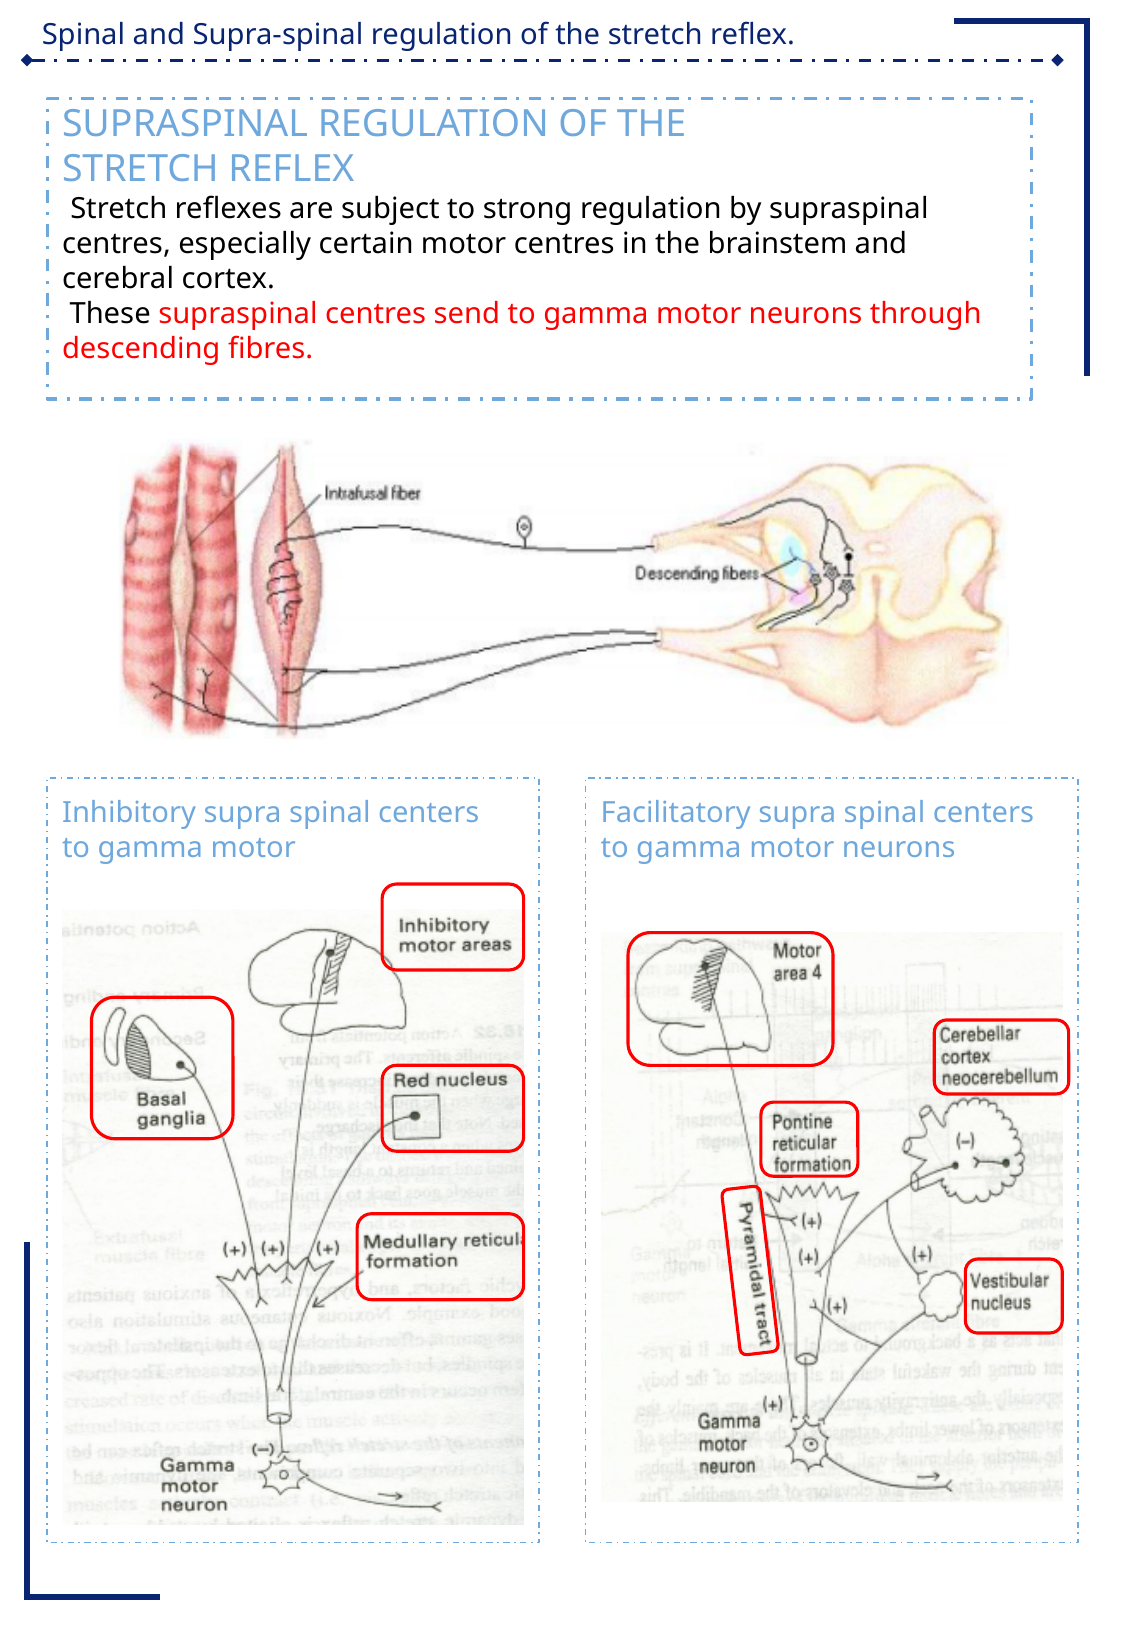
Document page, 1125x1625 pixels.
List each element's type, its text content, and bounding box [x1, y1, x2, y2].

text_box [0, 159, 265, 266]
text_box Facilitatory supra spinal centers to gamma motor neurons [585, 778, 1078, 1543]
text_box SUPRASPINAL REGULATION OF THE STRETCH REFLEX Stretch reflexes are subject to strong regulation by supraspinal centres, especially certain motor centres in the brainstem and cerebral cortex. These supraspinal centres send to gamma motor neurons through descending fibres. [47, 98, 1032, 400]
picture [601, 932, 1063, 1502]
picture [62, 908, 524, 1525]
picture [116, 438, 1009, 739]
text_box Inhibitory supra spinal centers to gamma motor [47, 778, 540, 1543]
text_box [382, 883, 524, 908]
